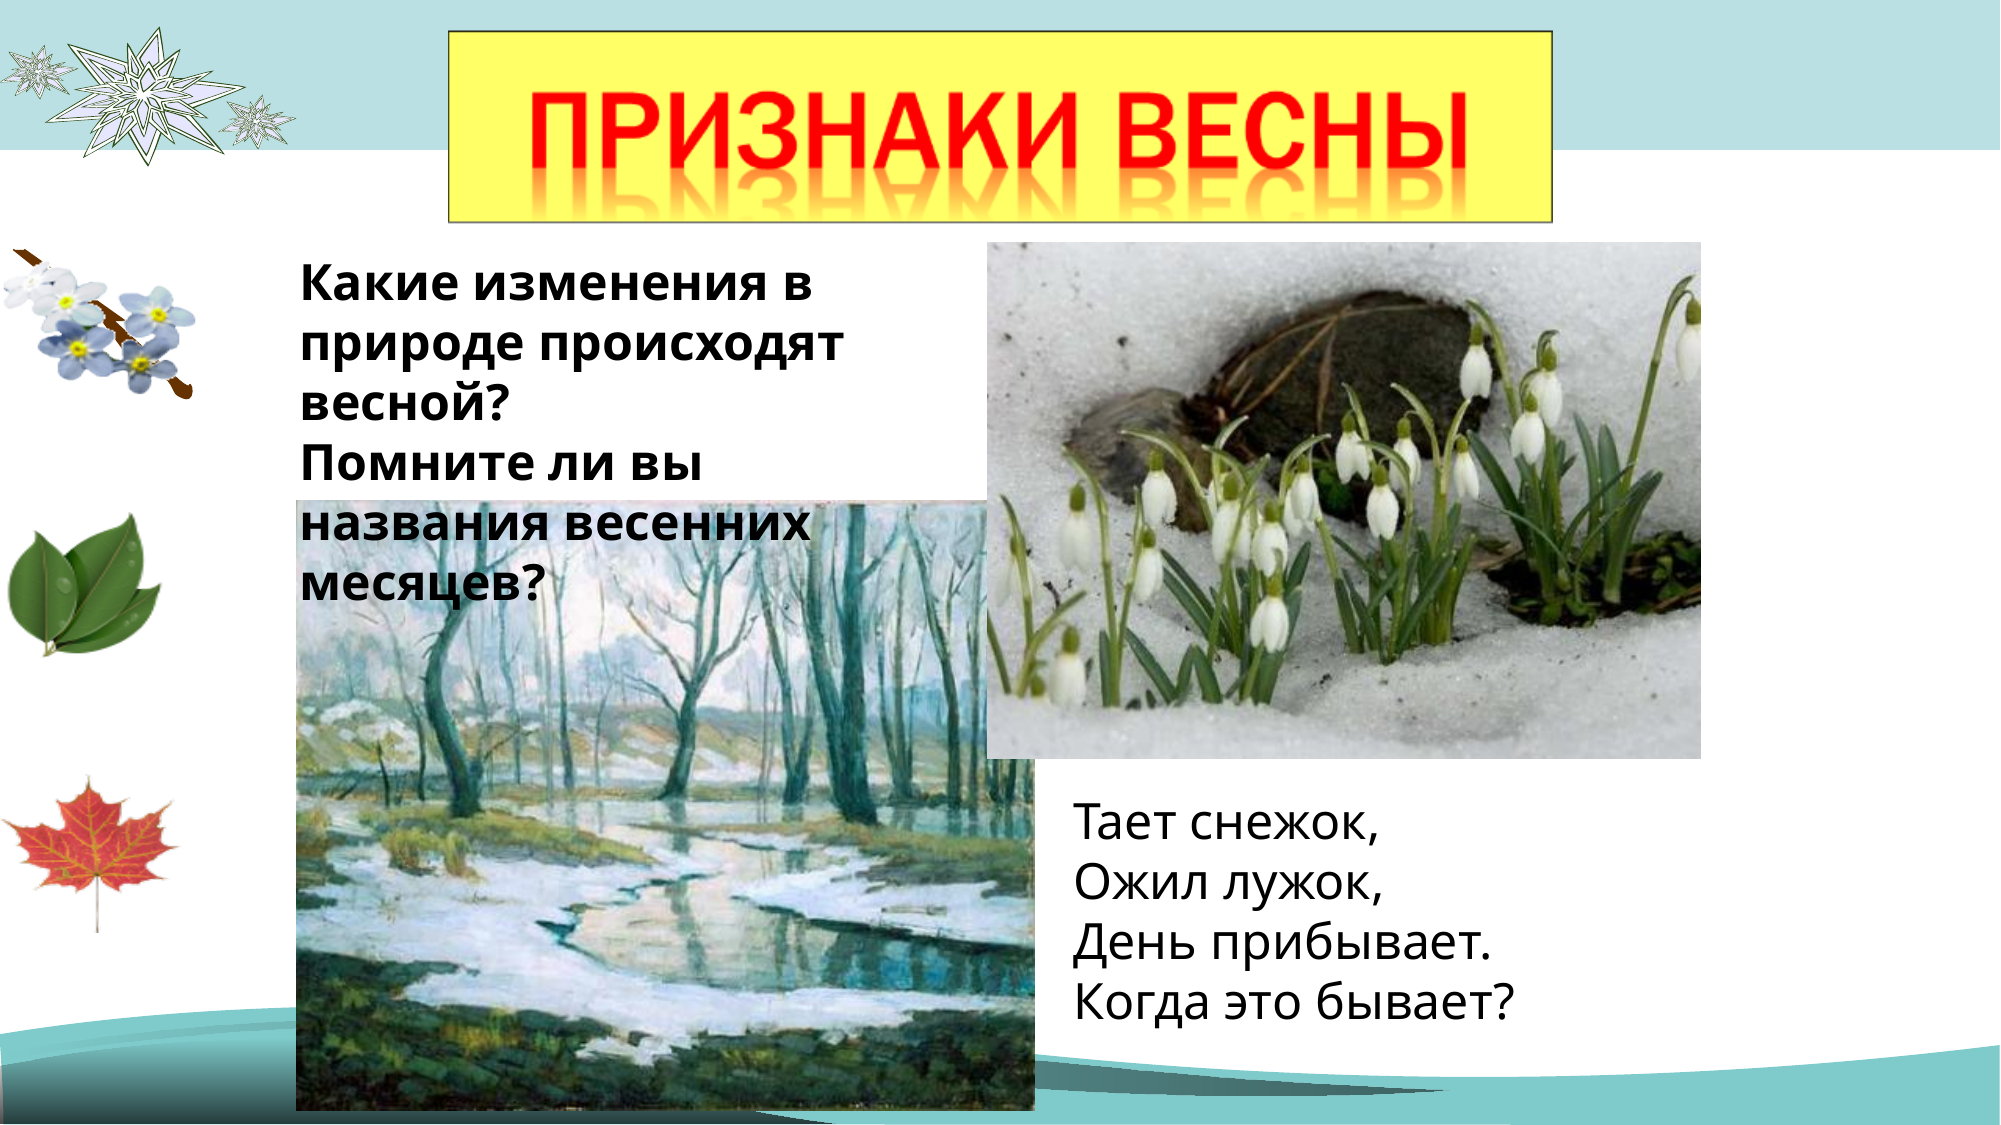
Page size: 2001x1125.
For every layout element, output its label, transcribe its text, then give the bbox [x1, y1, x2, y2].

text_box Какие изменения в природе происходят весной? Помните ли вы названия весенних месяцев? [284, 242, 960, 619]
picture [0, 260, 200, 396]
picture [0, 512, 200, 663]
picture [296, 23, 1701, 1111]
picture [0, 774, 181, 933]
text_box Тает снежок, Ожил лужок, День прибывает. Когда это бывает? [1058, 781, 1715, 1038]
